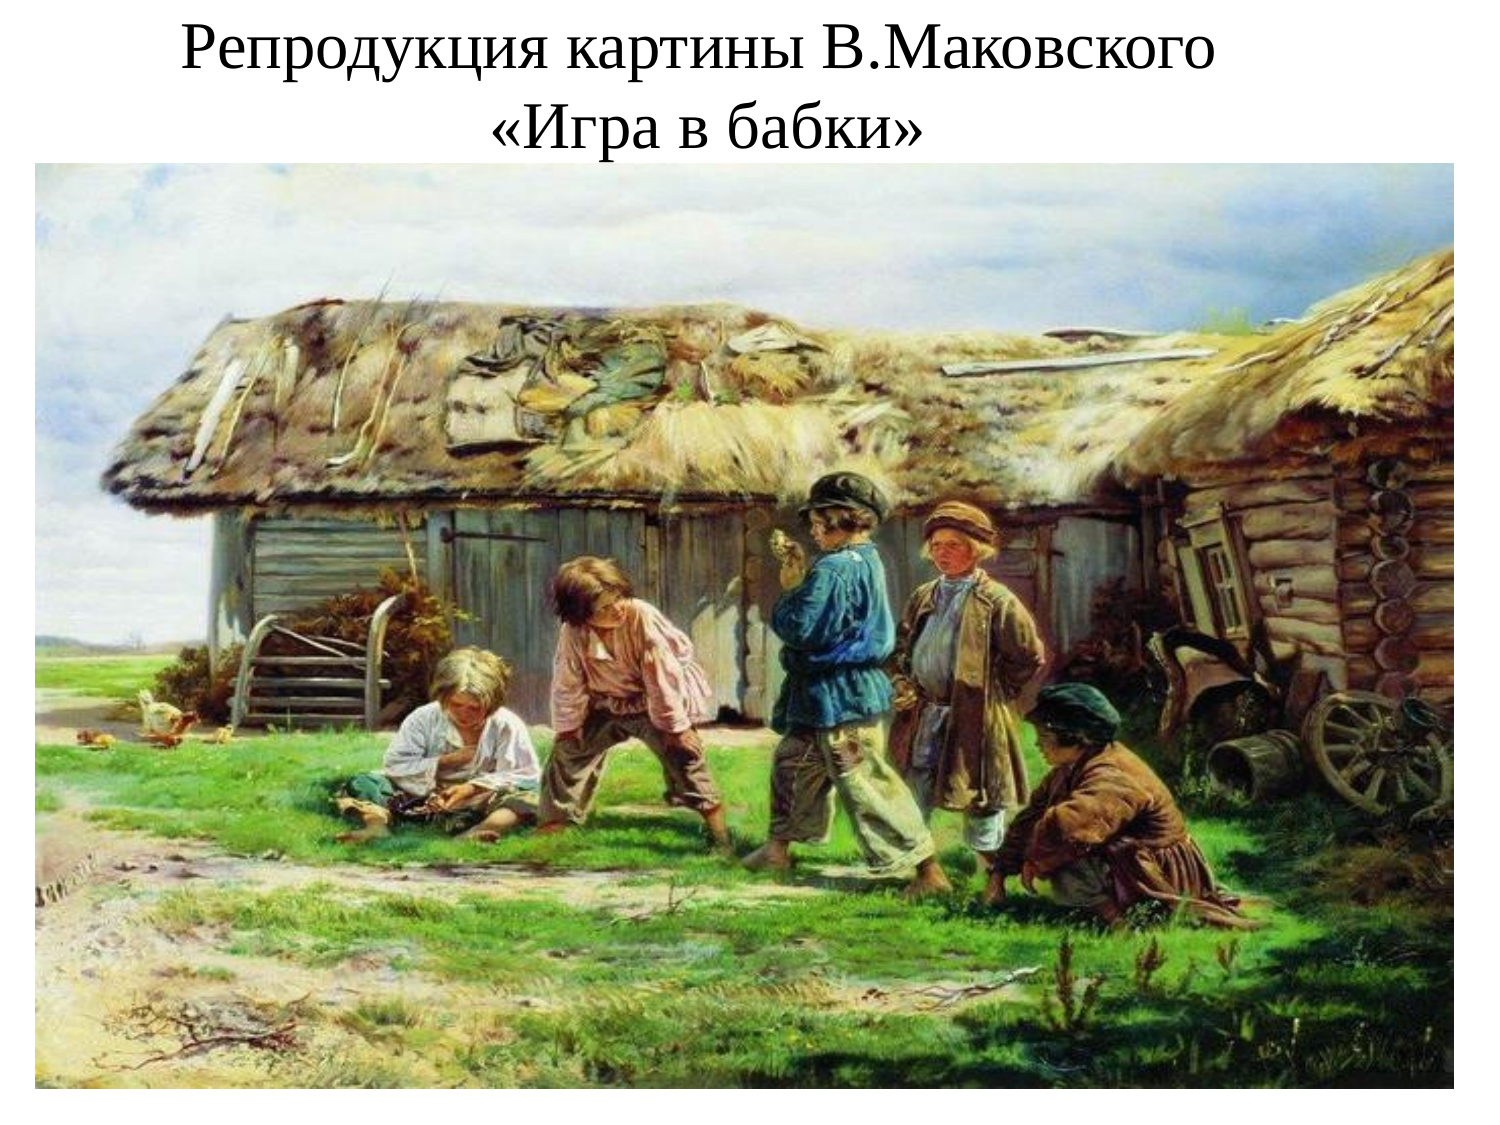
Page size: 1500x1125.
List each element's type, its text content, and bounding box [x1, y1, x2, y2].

picture [34, 163, 1454, 1089]
title Репродукция картины В.Маковского «Игра в бабки» [70, 23, 1346, 141]
